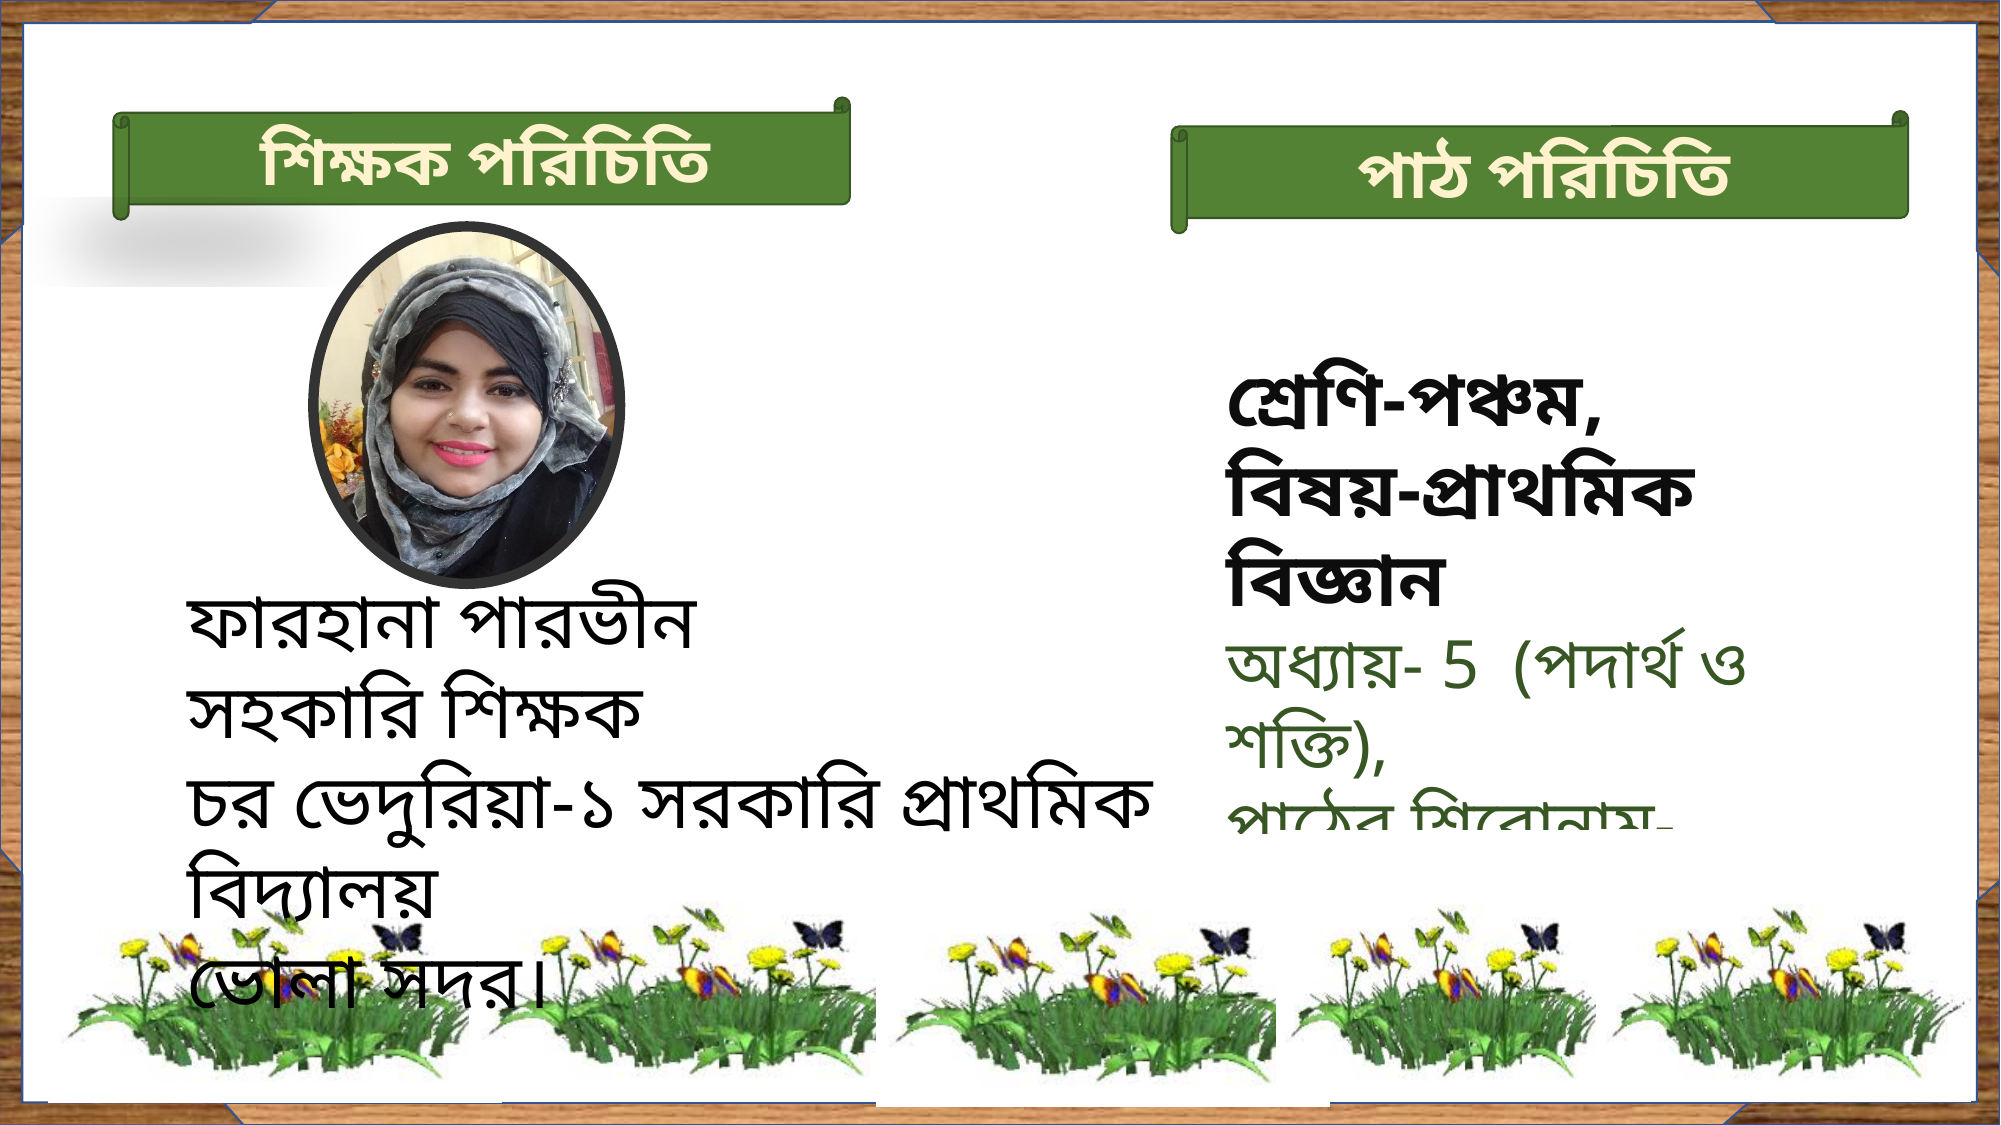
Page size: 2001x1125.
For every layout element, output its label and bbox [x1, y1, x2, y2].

picture [48, 827, 1971, 1107]
text_box [0, 0, 2000, 1125]
picture [313, 226, 621, 584]
